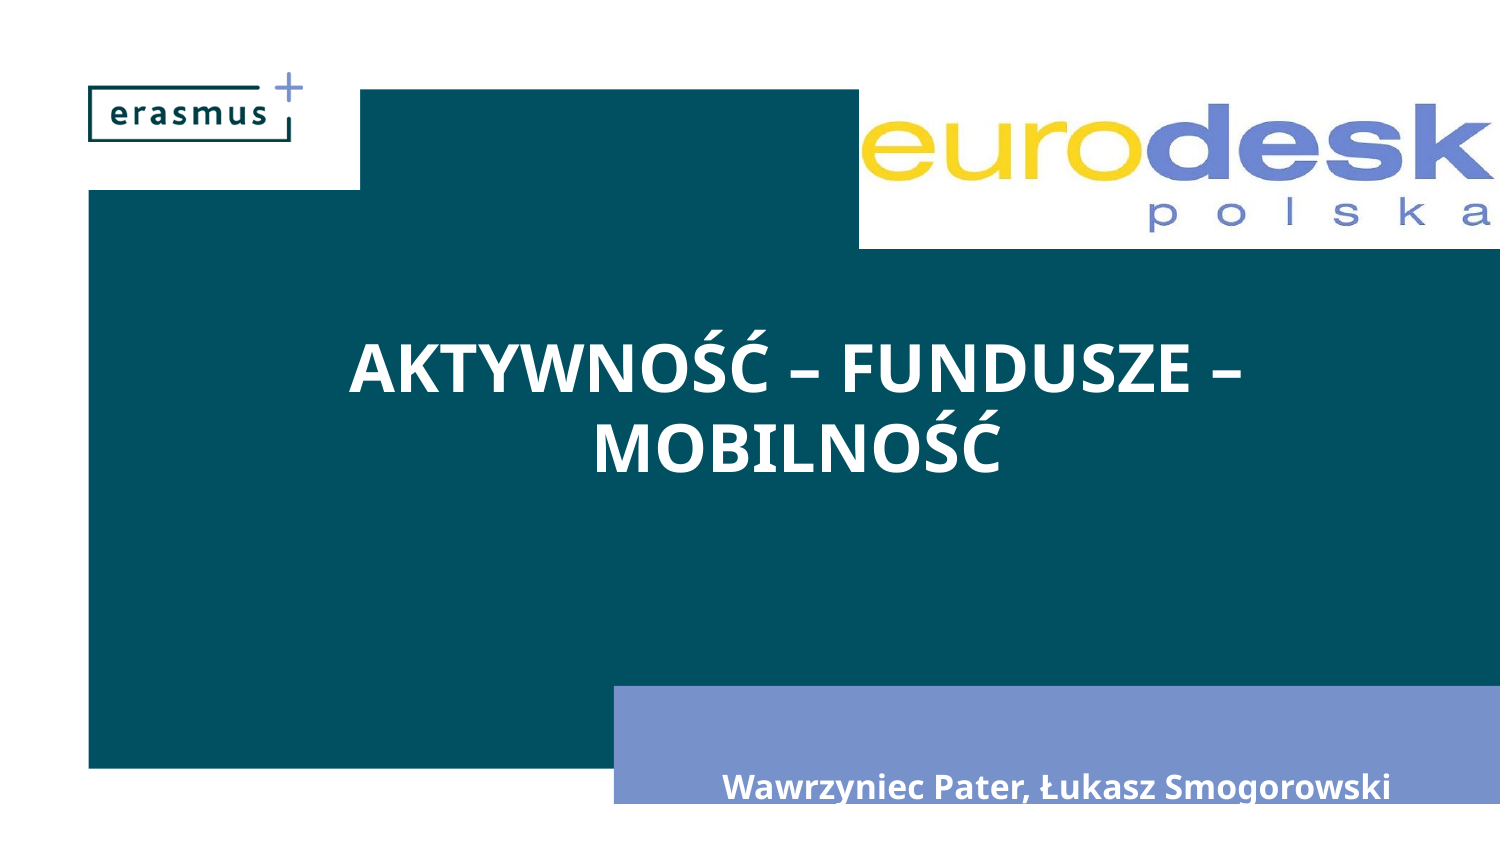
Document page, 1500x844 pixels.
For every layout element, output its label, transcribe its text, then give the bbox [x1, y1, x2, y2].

title Aktywność – fundusze – mobilność [147, 315, 1447, 497]
picture [858, 86, 1500, 250]
picture [88, 72, 303, 142]
list Wawrzyniec Pater, Łukasz Smogorowski [620, 669, 1495, 812]
